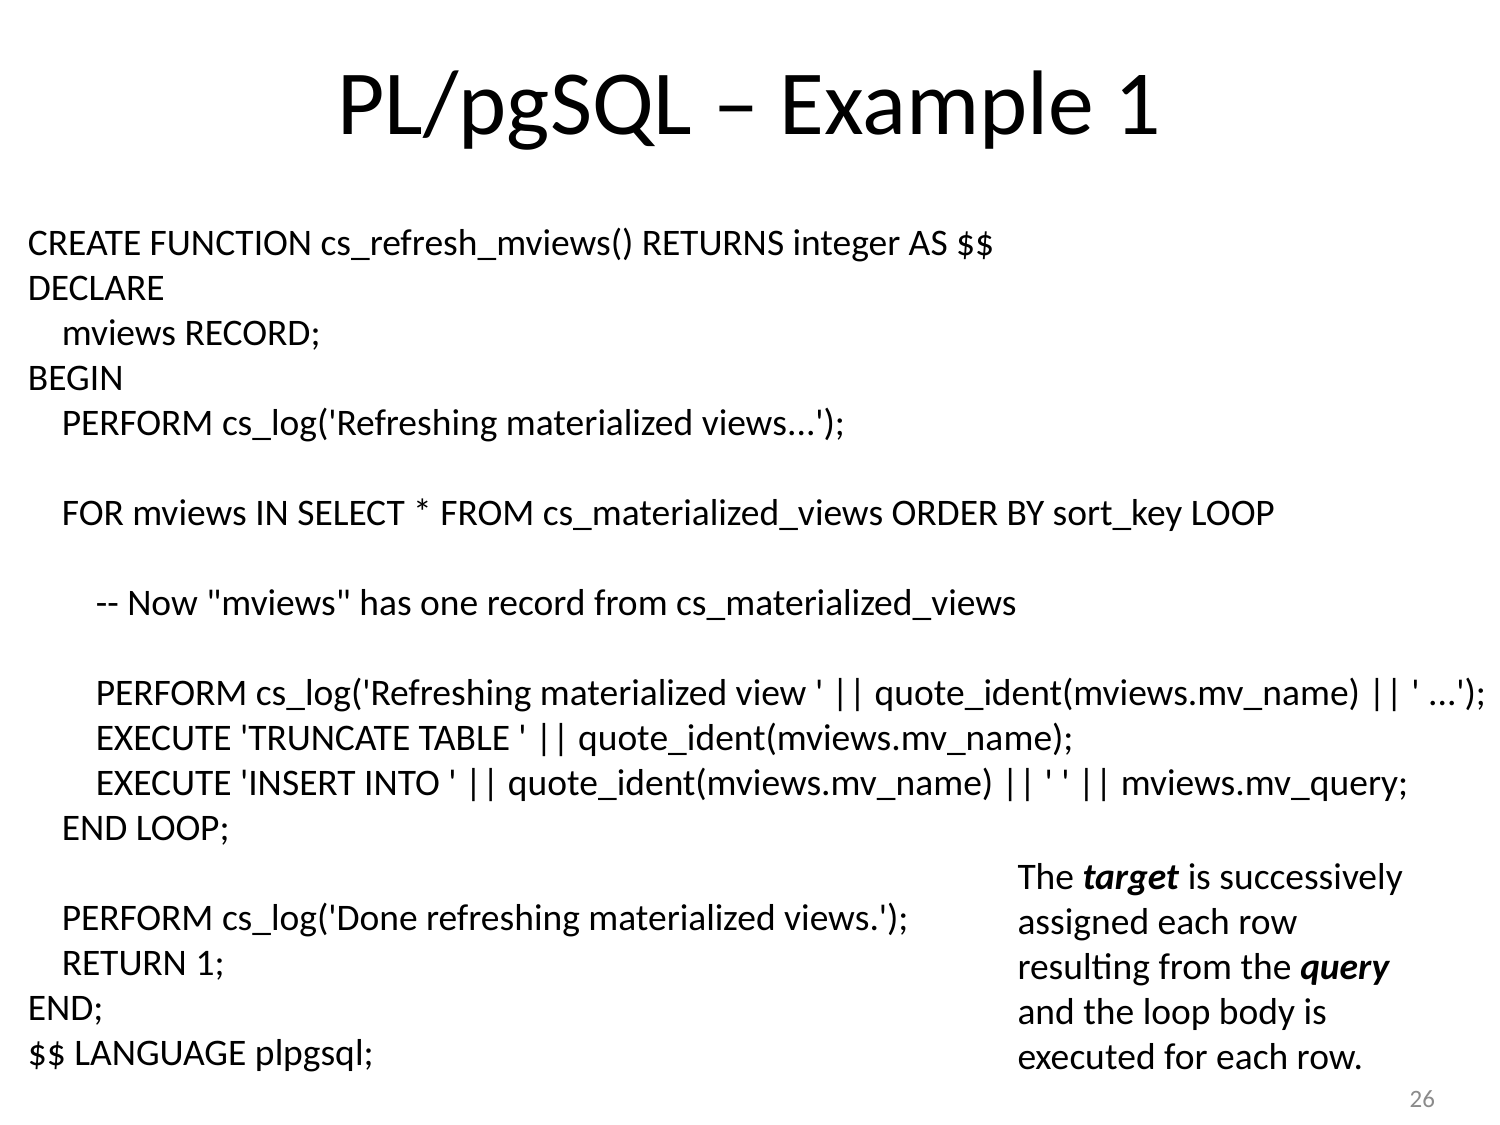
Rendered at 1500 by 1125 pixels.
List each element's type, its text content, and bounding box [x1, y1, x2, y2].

text_box CREATE FUNCTION cs_refresh_mviews() RETURNS integer AS $$ DECLARE mviews RECORD; BEGIN PERFORM cs_log('Refreshing materialized views...'); FOR mviews IN SELECT * FROM cs_materialized_views ORDER BY sort_key LOOP -- Now "mviews" has one record from cs_materialized_views PERFORM cs_log('Refreshing materialized view ' || quote_ident(mviews.mv_name) || ' ...'); EXECUTE 'TRUNCATE TABLE ' || quote_ident(mviews.mv_name); EXECUTE 'INSERT INTO ' || quote_ident(mviews.mv_name) || ' ' || mviews.mv_query; END LOOP; PERFORM cs_log('Done refreshing materialized views.'); RETURN 1; END; $$ LANGUAGE plpgsql; [13, 211, 1500, 1081]
title PL/pgSQL – Example 1 [75, 4, 1425, 192]
text_box The target is successively assigned each row resulting from the query and the loop body is executed for each row. [1002, 844, 1450, 1085]
